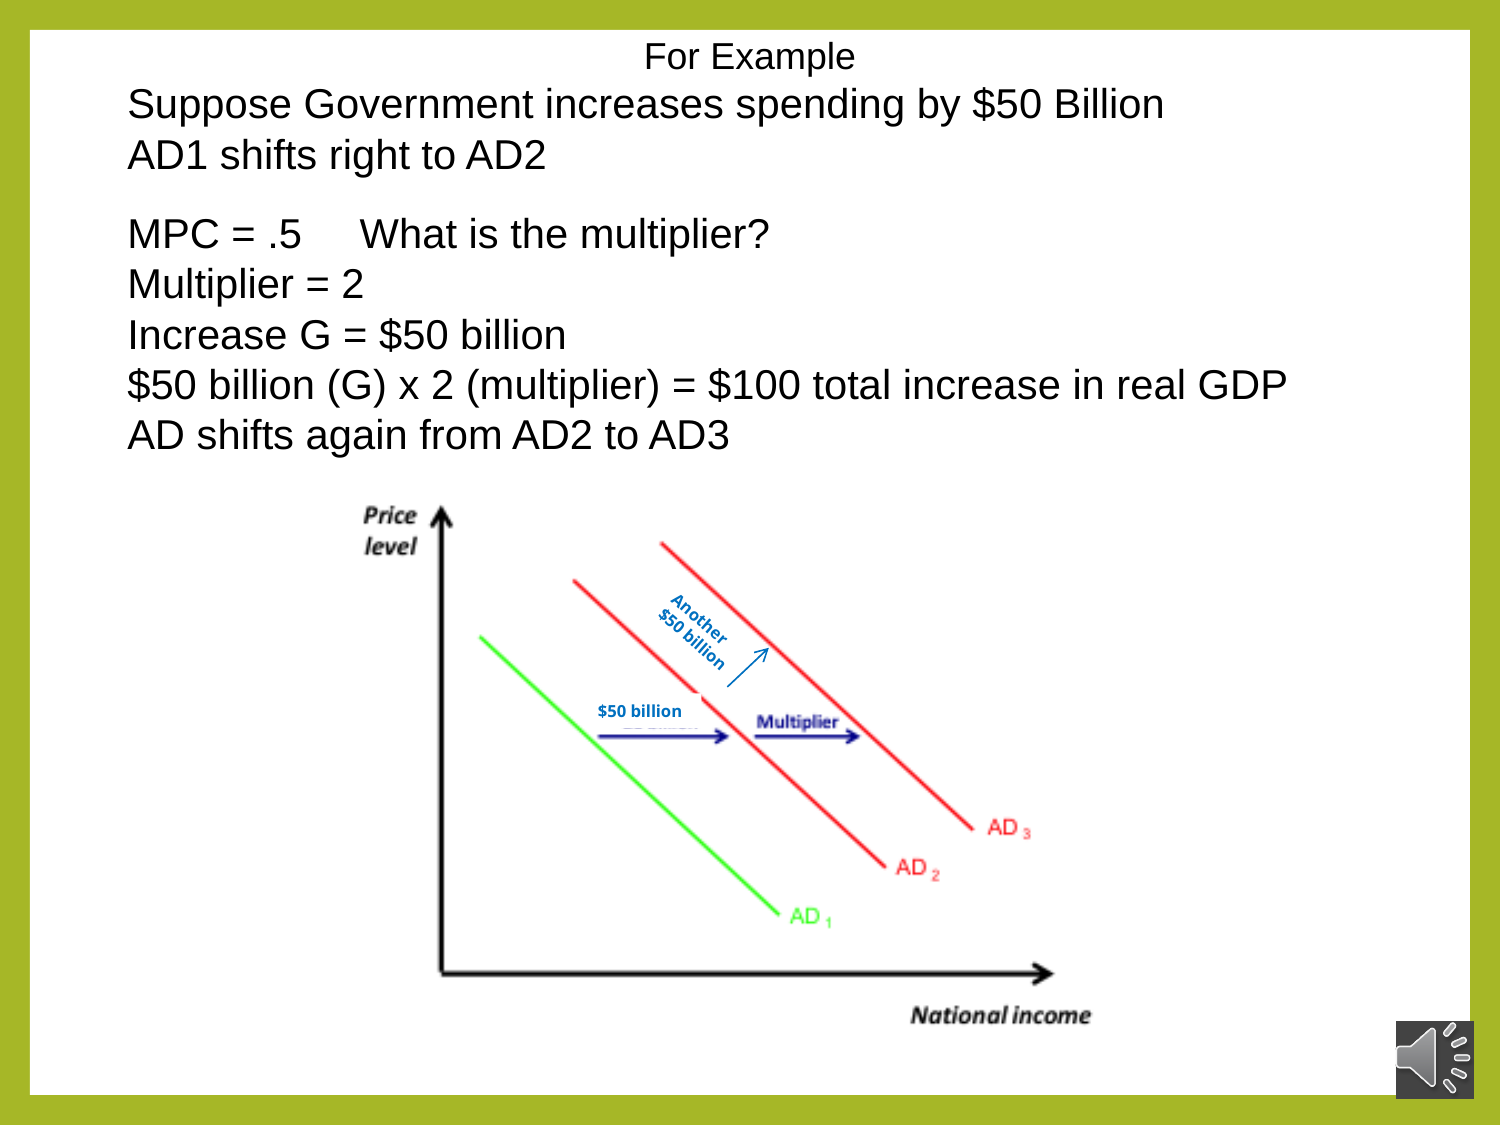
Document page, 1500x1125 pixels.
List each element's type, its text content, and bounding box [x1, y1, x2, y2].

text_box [726, 647, 770, 688]
picture [348, 462, 1151, 1063]
text_box For Example Suppose Government increases spending by $50 Billion AD1 shifts right to AD2 MPC = .5 What is the multiplier? Multiplier = 2 Increase G = $50 billion $50 billion (G) x 2 (multiplier) = $100 total increase in real GDP AD shifts again from AD2 to AD3 [112, 24, 1388, 515]
picture [1394, 1019, 1476, 1101]
